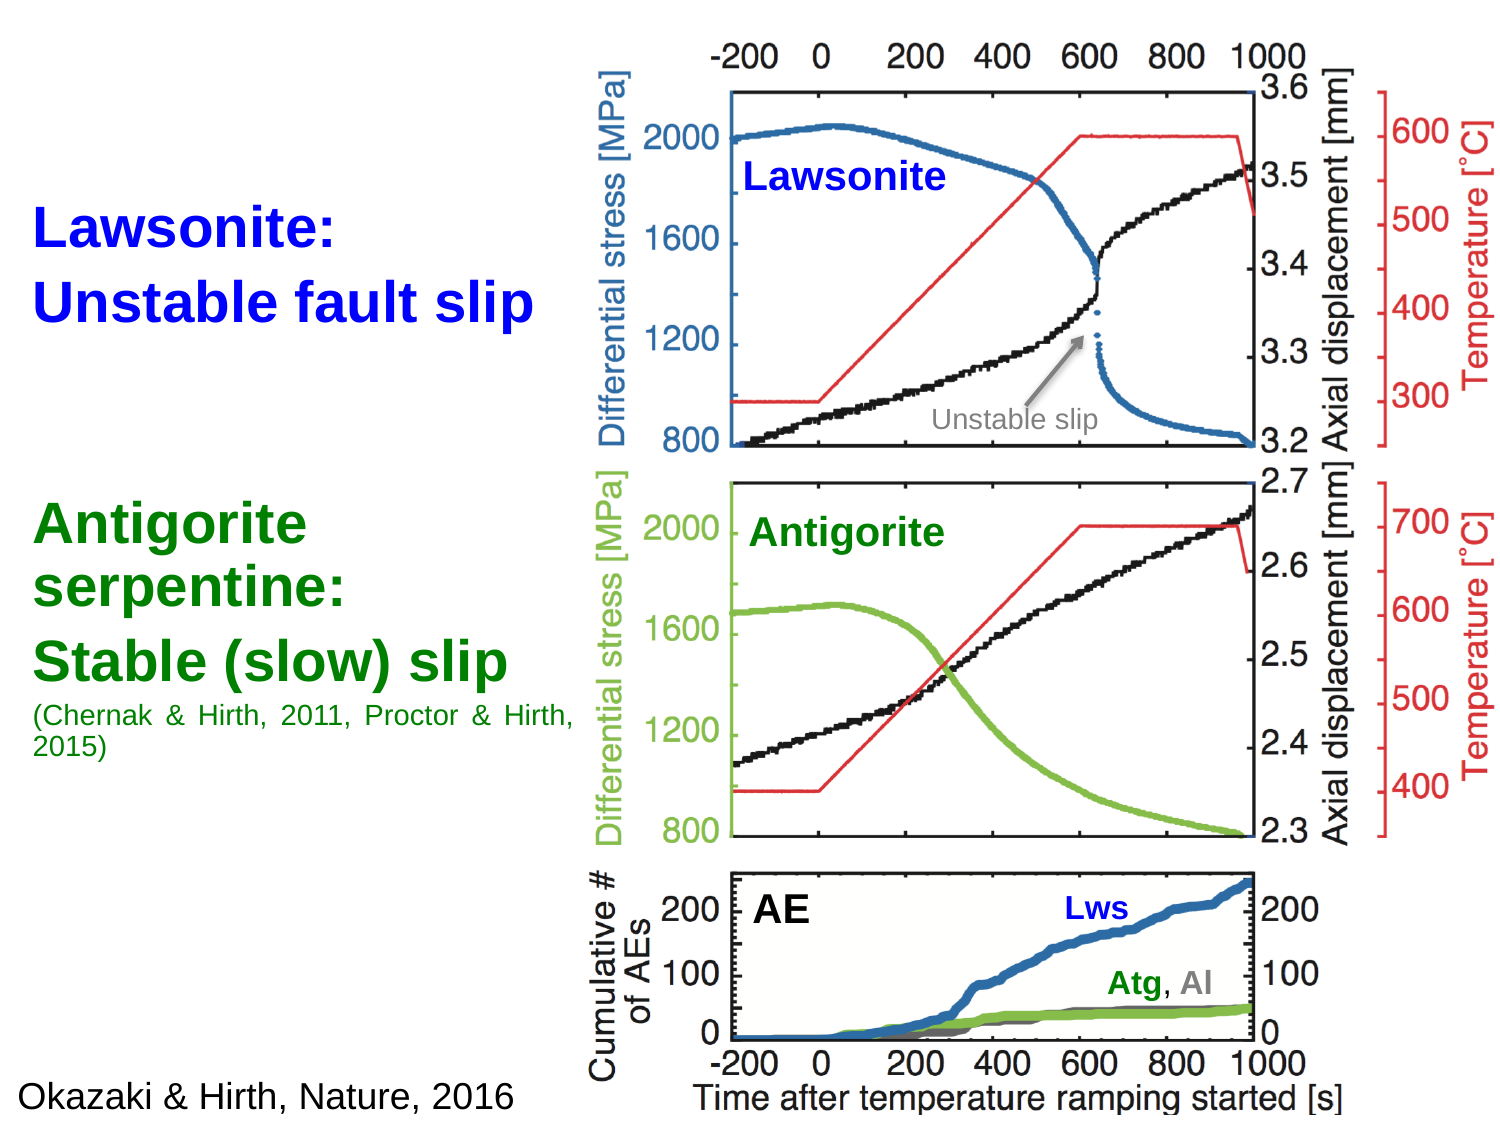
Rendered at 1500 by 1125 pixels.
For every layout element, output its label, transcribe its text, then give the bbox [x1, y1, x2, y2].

text_box Okazaki & Hirth, Nature, 2016 [2, 1064, 531, 1125]
picture [587, 33, 1499, 1115]
list Lawsonite: Unstable fault slip Antigorite serpentine: Stable (slow) slip (Chernak & Hirth, 2011, Proctor & Hirth, 2015) [17, 190, 582, 1063]
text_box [1025, 335, 1085, 406]
